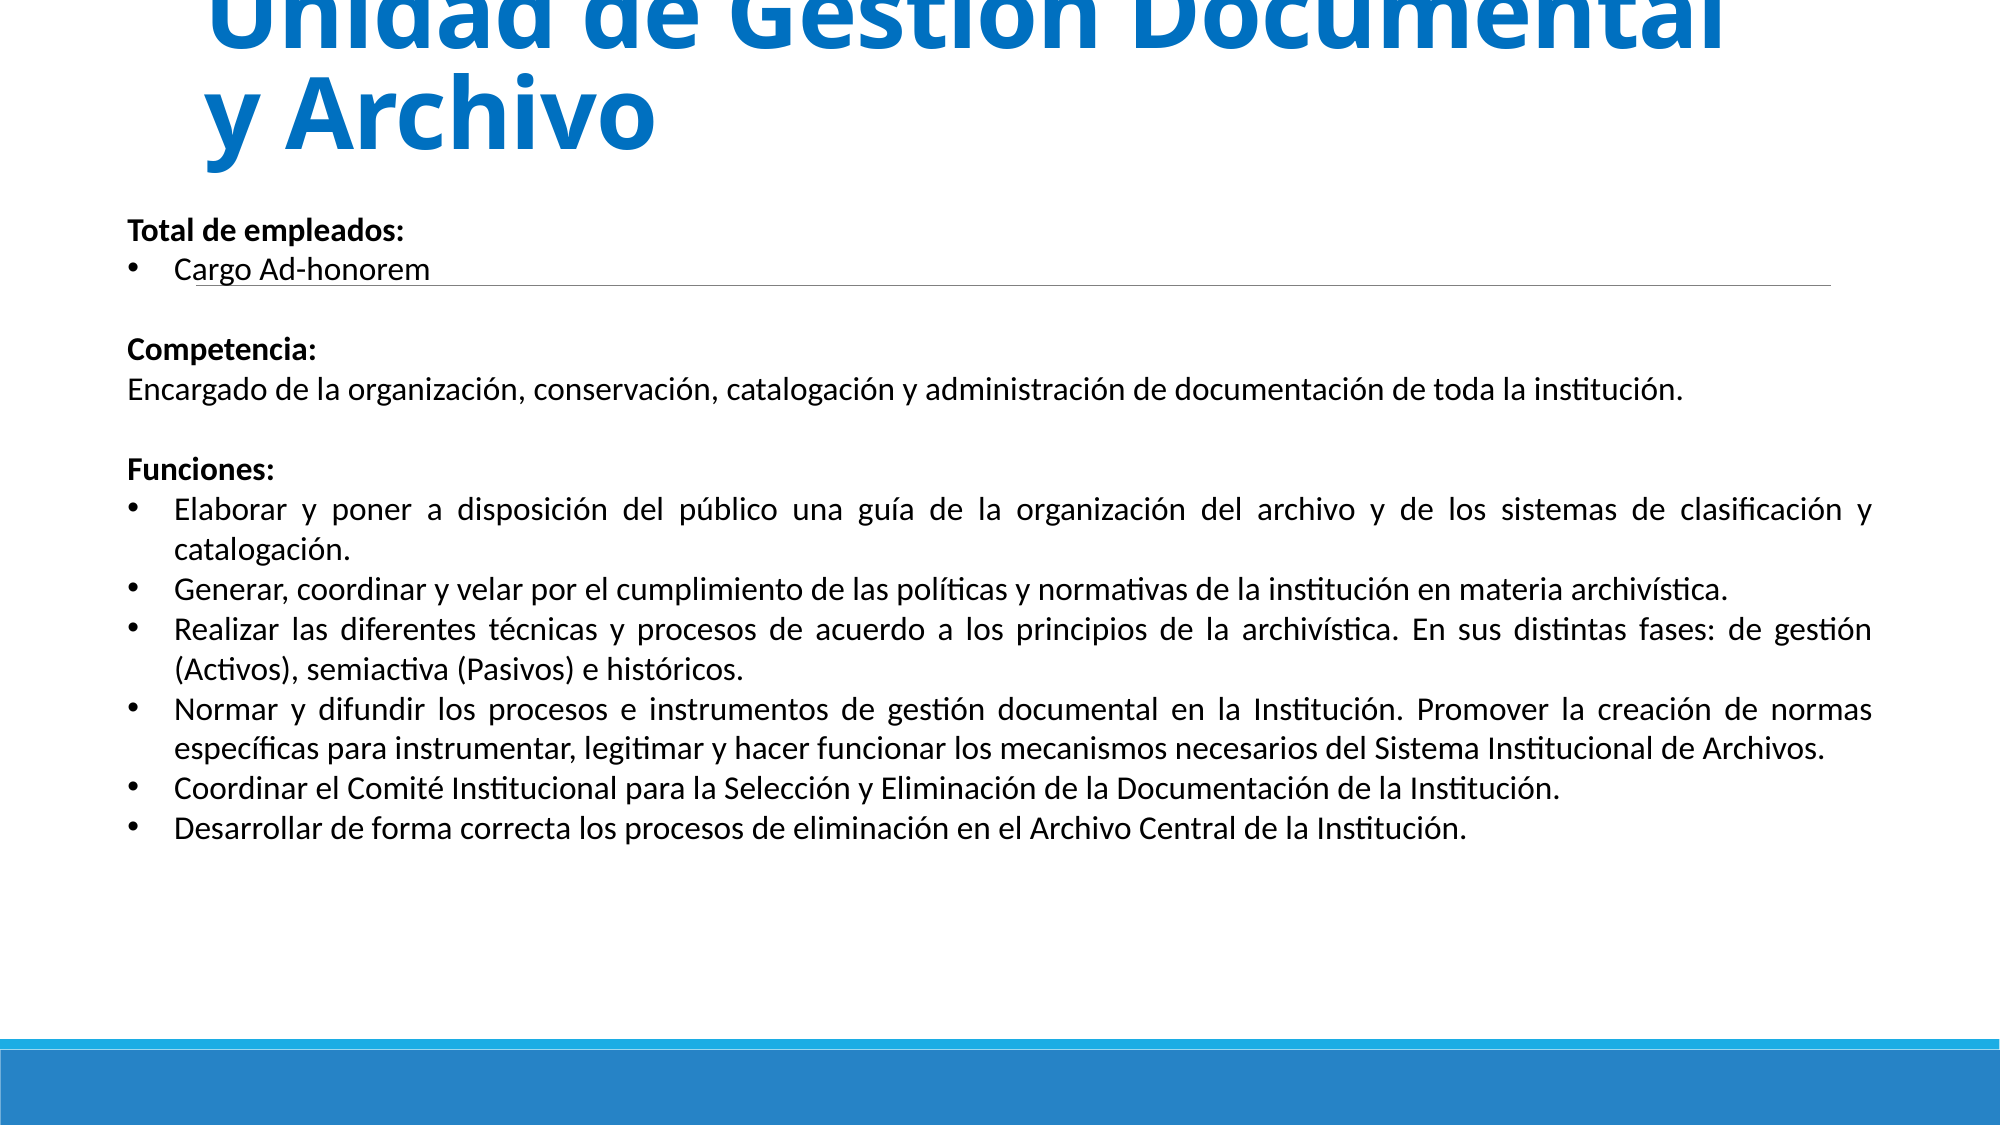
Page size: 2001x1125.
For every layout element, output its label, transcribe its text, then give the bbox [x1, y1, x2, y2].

title Unidad de Gestión Documental y Archivo [189, 0, 1813, 178]
text_box Total de empleados: Cargo Ad-honorem Competencia: Encargado de la organización, conservación, catalogación y administración de documentación de toda la institución. Funciones: Elaborar y poner a disposición del público una guía de la organización del archivo y de los sistemas de clasificación y catalogación. Generar, coordinar y velar por el cumplimiento de las políticas y normativas de la institución en materia archivística. Realizar las diferentes técnicas y procesos de acuerdo a los principios de la archivística. En sus distintas fases: de gestión (Activos), semiactiva (Pasivos) e históricos. Normar y difundir los procesos e instrumentos de gestión documental en la Institución. Promover la creación de normas específicas para instrumentar, legitimar y hacer funcionar los mecanismos necesarios del Sistema Institucional de Archivos. Coordinar el Comité Institucional para la Selección y Eliminación de la Documentación de la Institución. Desarrollar de forma correcta los procesos de eliminación en el Archivo Central de la Institución. [112, 200, 1890, 854]
